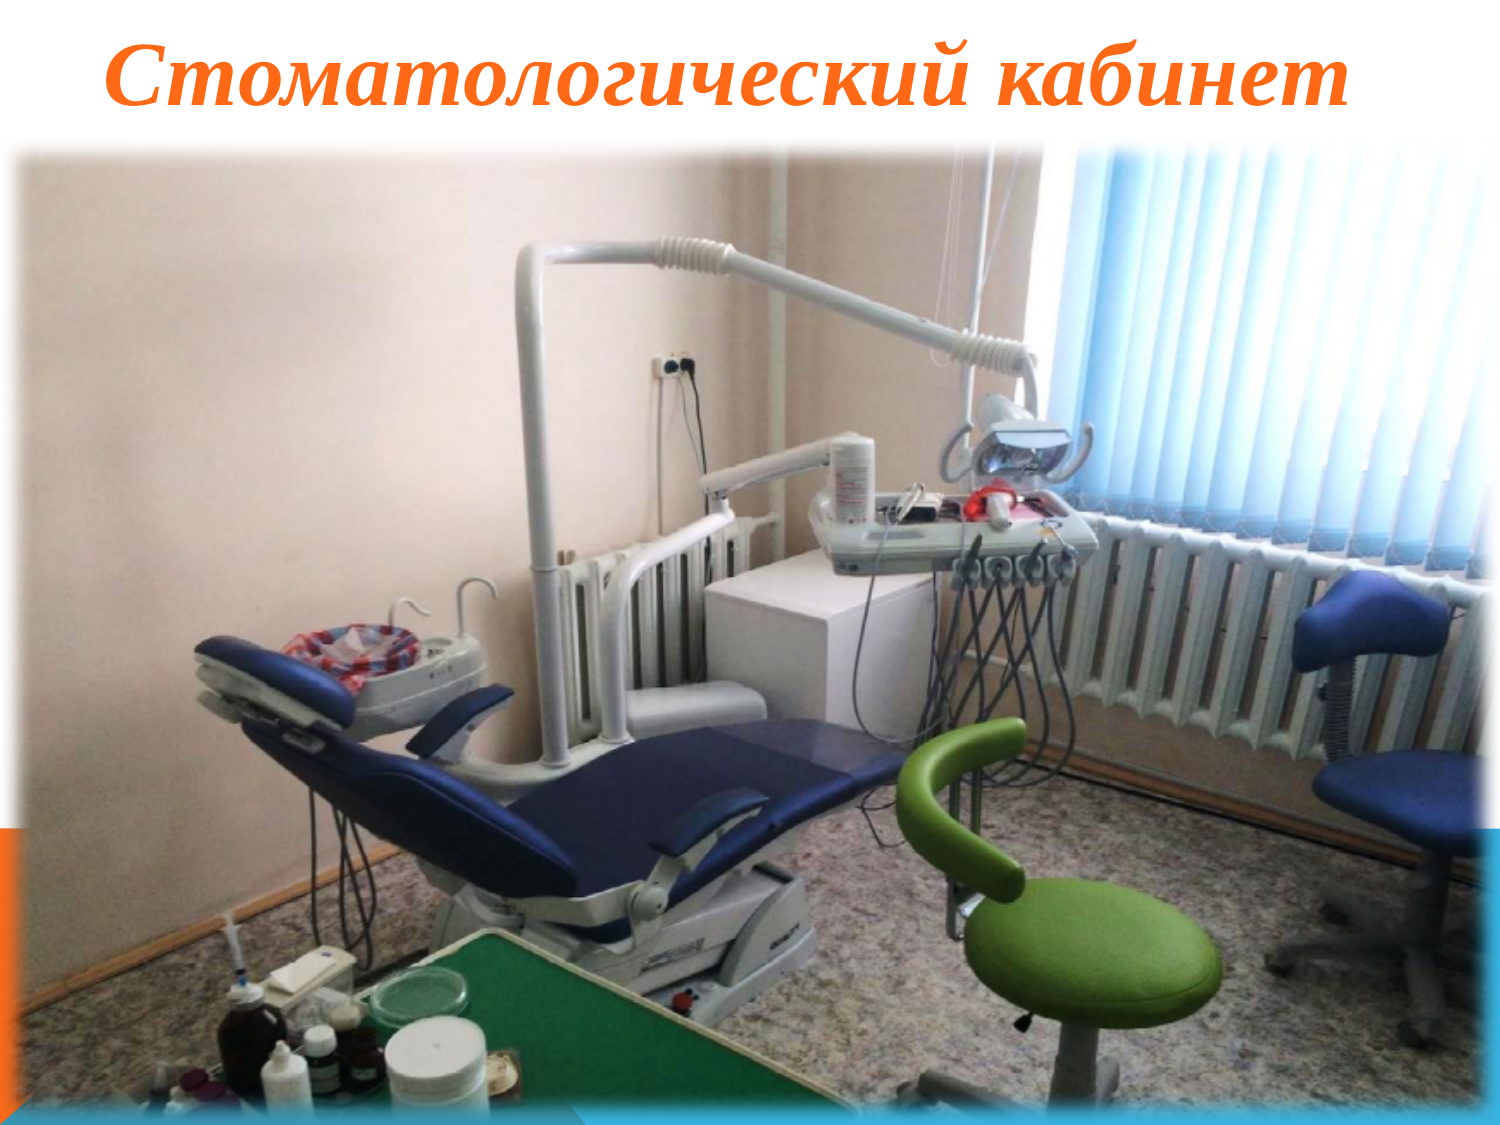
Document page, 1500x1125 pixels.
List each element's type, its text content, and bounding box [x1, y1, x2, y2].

picture [0, 136, 1500, 1125]
title Стоматологический кабинет [88, 0, 1436, 135]
